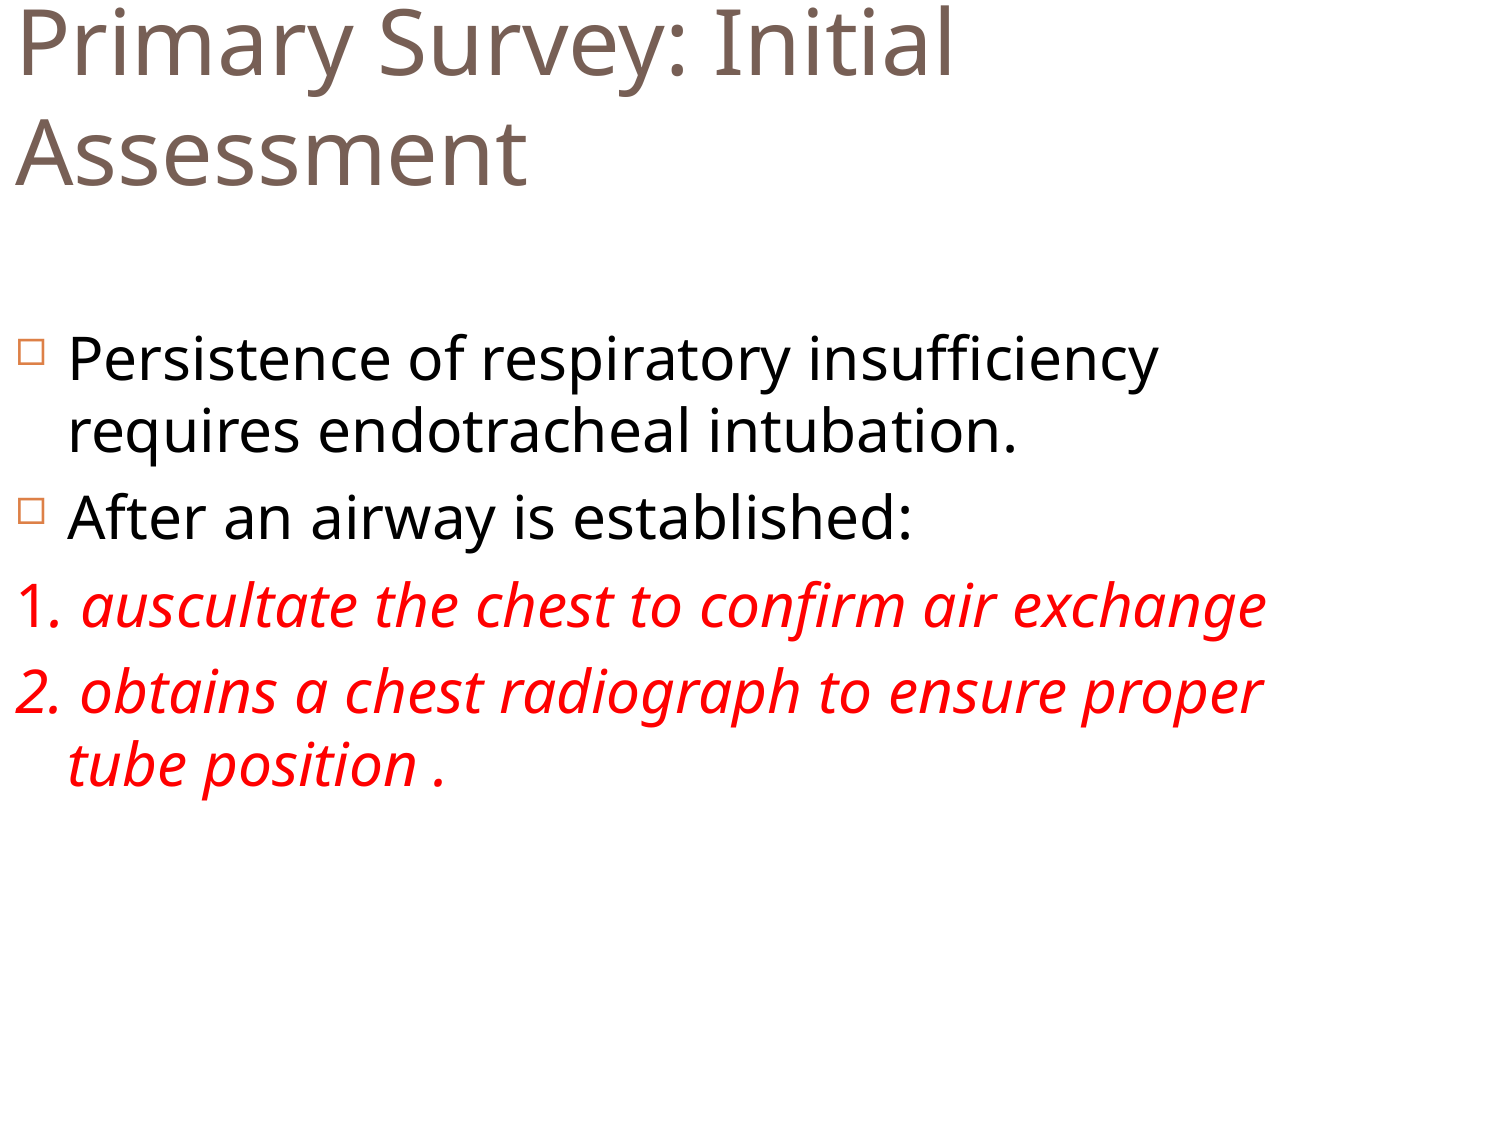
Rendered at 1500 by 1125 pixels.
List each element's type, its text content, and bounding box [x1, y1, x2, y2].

title Primary Survey: Initial Assessment [0, 0, 1351, 188]
list Persistence of respiratory insufficiency requires endotracheal intubation. After an airway is established: 1. auscultate the chest to confirm air exchange 2. obtains a chest radiograph to ensure proper tube position . [0, 312, 1288, 1006]
